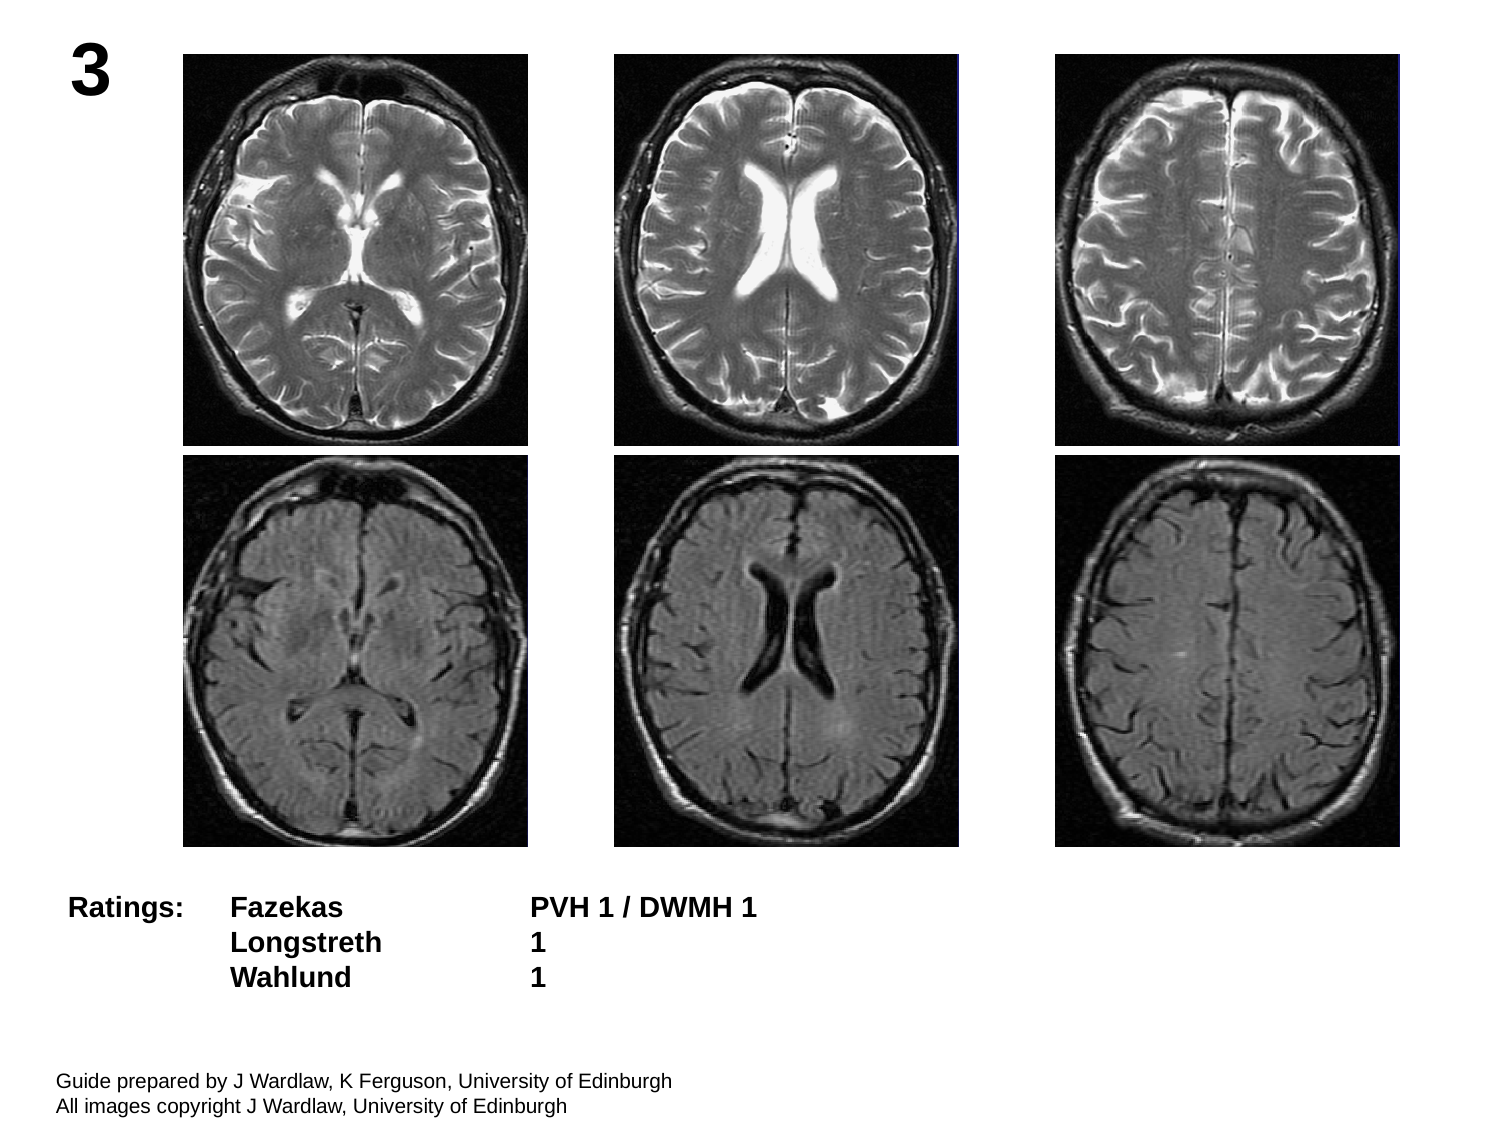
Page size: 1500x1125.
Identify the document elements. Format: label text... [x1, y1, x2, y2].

text_box Ratings: Fazekas PVH 1 / DWMH 1 Longstreth 1 Wahlund 1 [53, 881, 1258, 1047]
text_box Guide prepared by J Wardlaw, K Ferguson, University of Edinburgh All images copyright J Wardlaw, University of Edinburgh [41, 1059, 1353, 1125]
text_box 3 [13, 18, 170, 111]
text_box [182, 54, 1400, 847]
